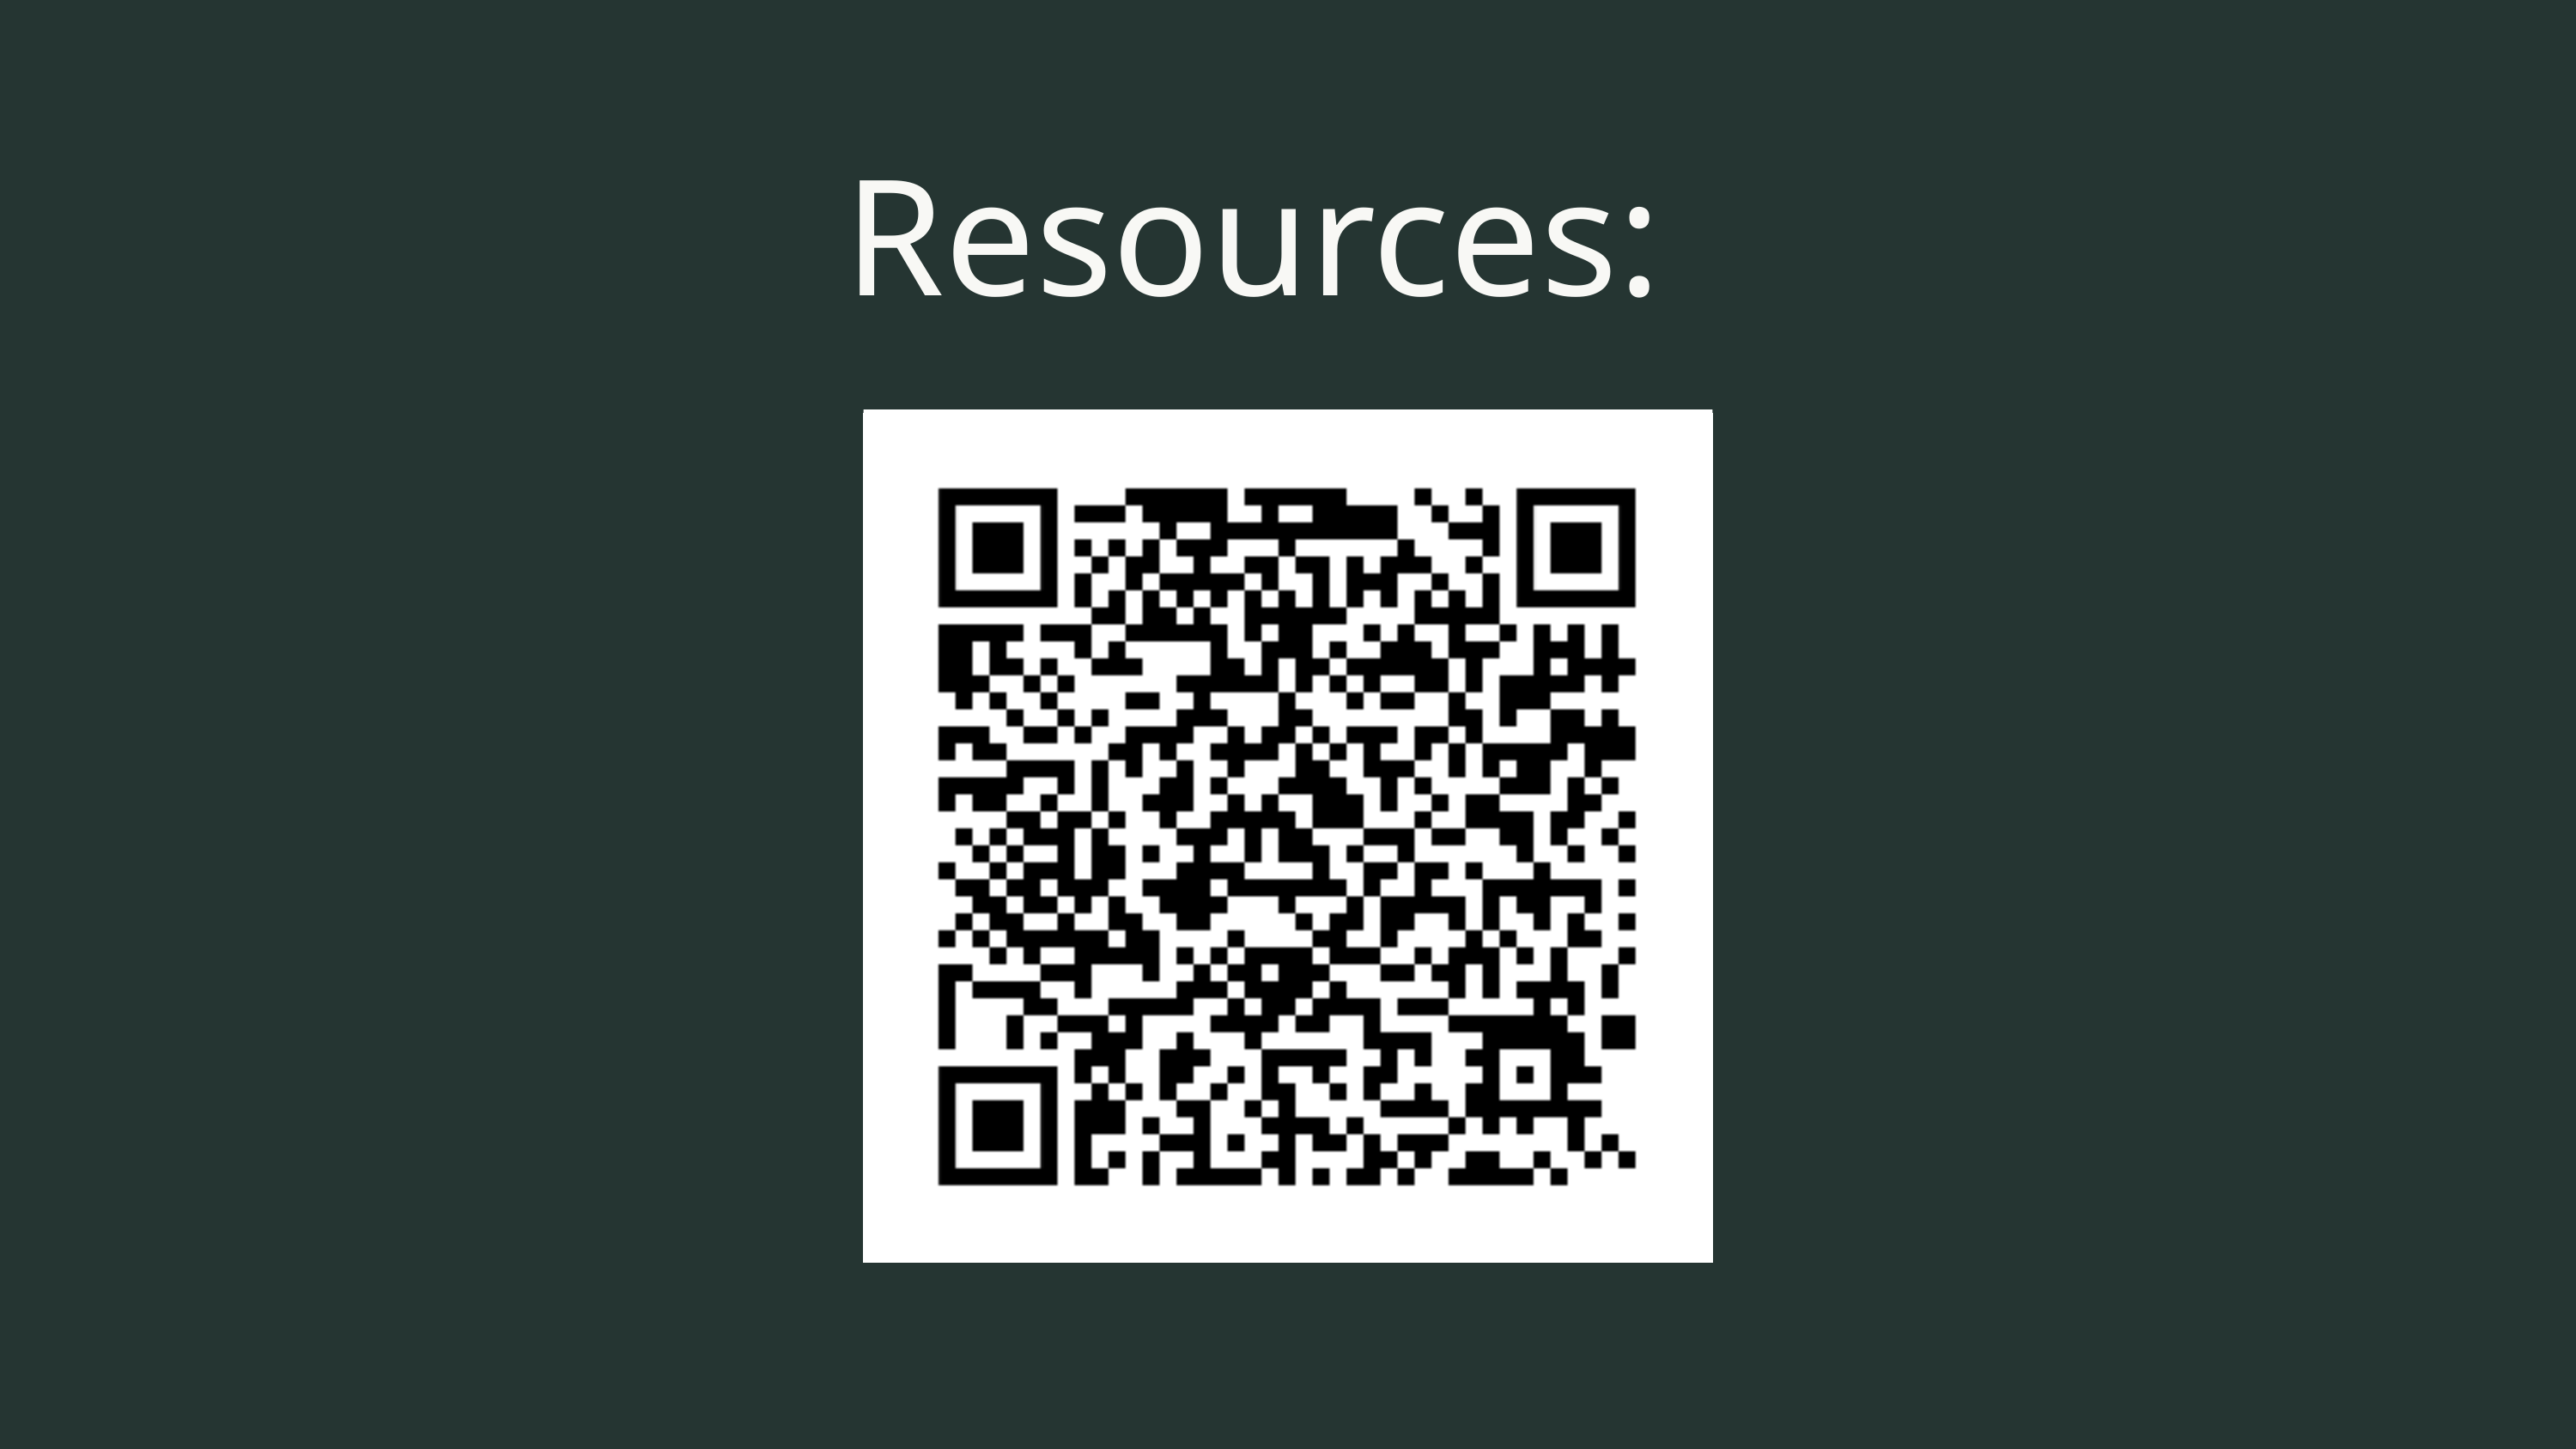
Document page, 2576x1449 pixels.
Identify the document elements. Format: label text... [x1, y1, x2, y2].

text_box [863, 409, 1713, 413]
picture [863, 413, 1713, 1263]
text_box Resources: [845, 102, 2576, 329]
